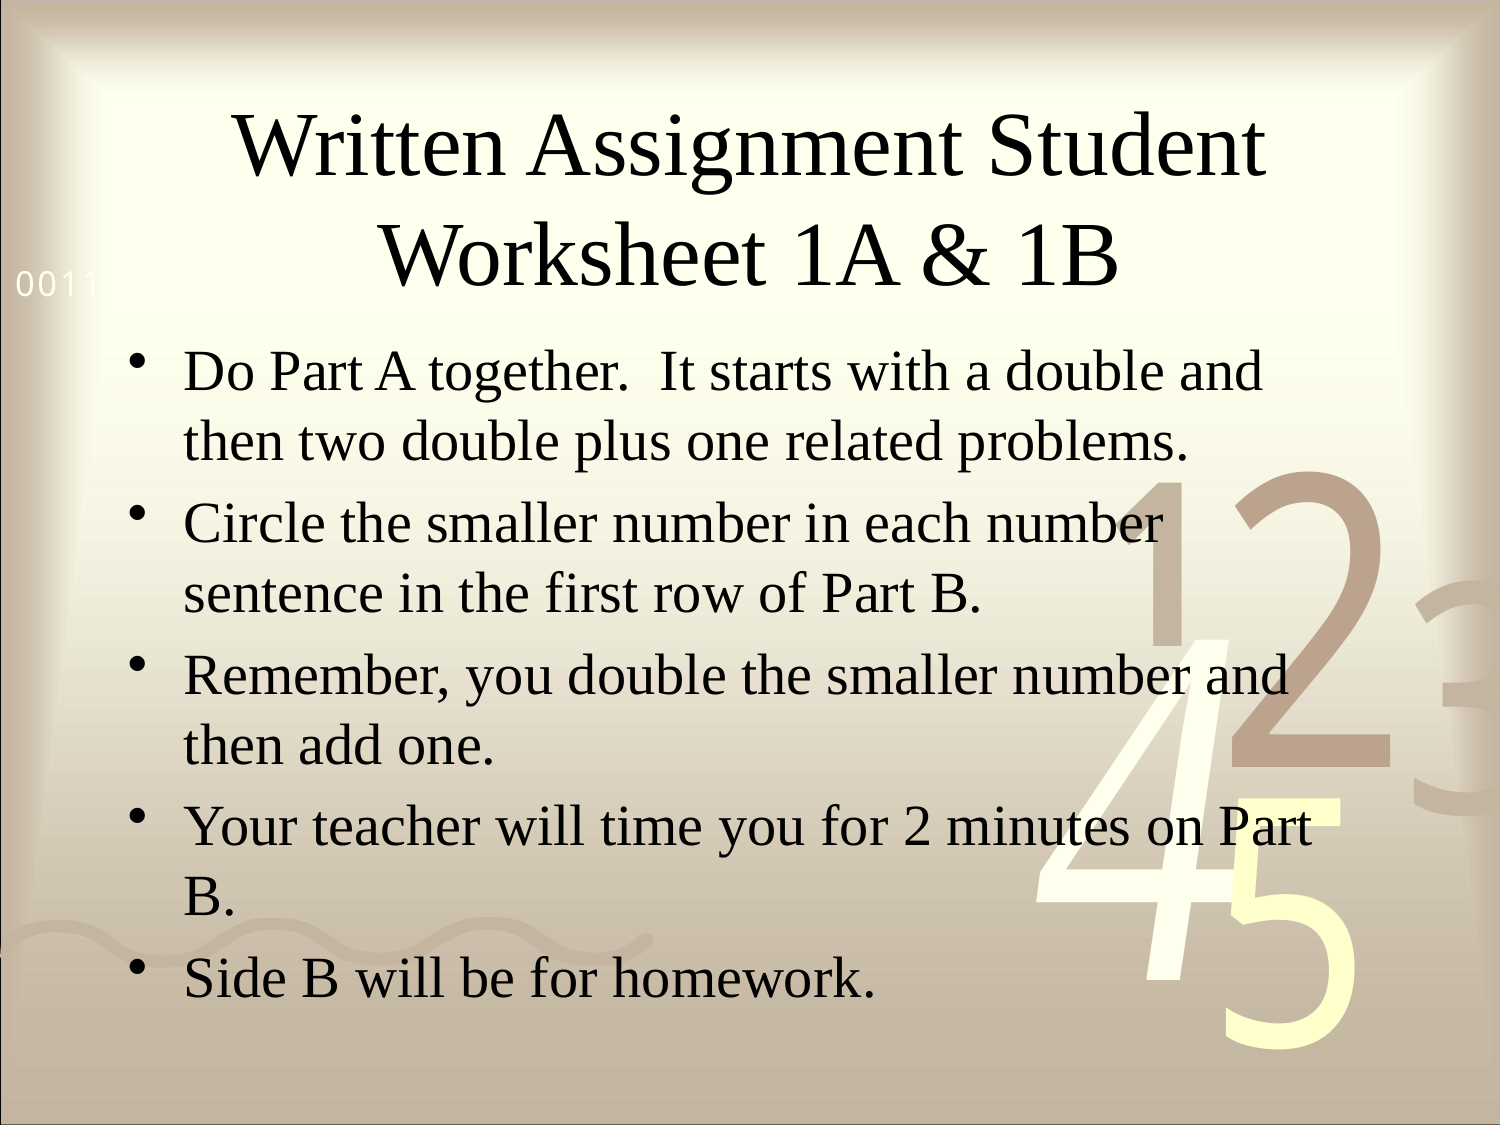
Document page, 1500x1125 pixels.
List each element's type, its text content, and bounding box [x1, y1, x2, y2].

list Do Part A together. It starts with a double and then two double plus one related problems. Circle the smaller number in each number sentence in the first row of Part B. Remember, you double the smaller number and then add one. Your teacher will time you for 2 minutes on Part B. Side B will be for homework. [112, 324, 1388, 1000]
title Written Assignment Student Worksheet 1A & 1B [112, 99, 1388, 288]
picture [0, 0, 1500, 1125]
